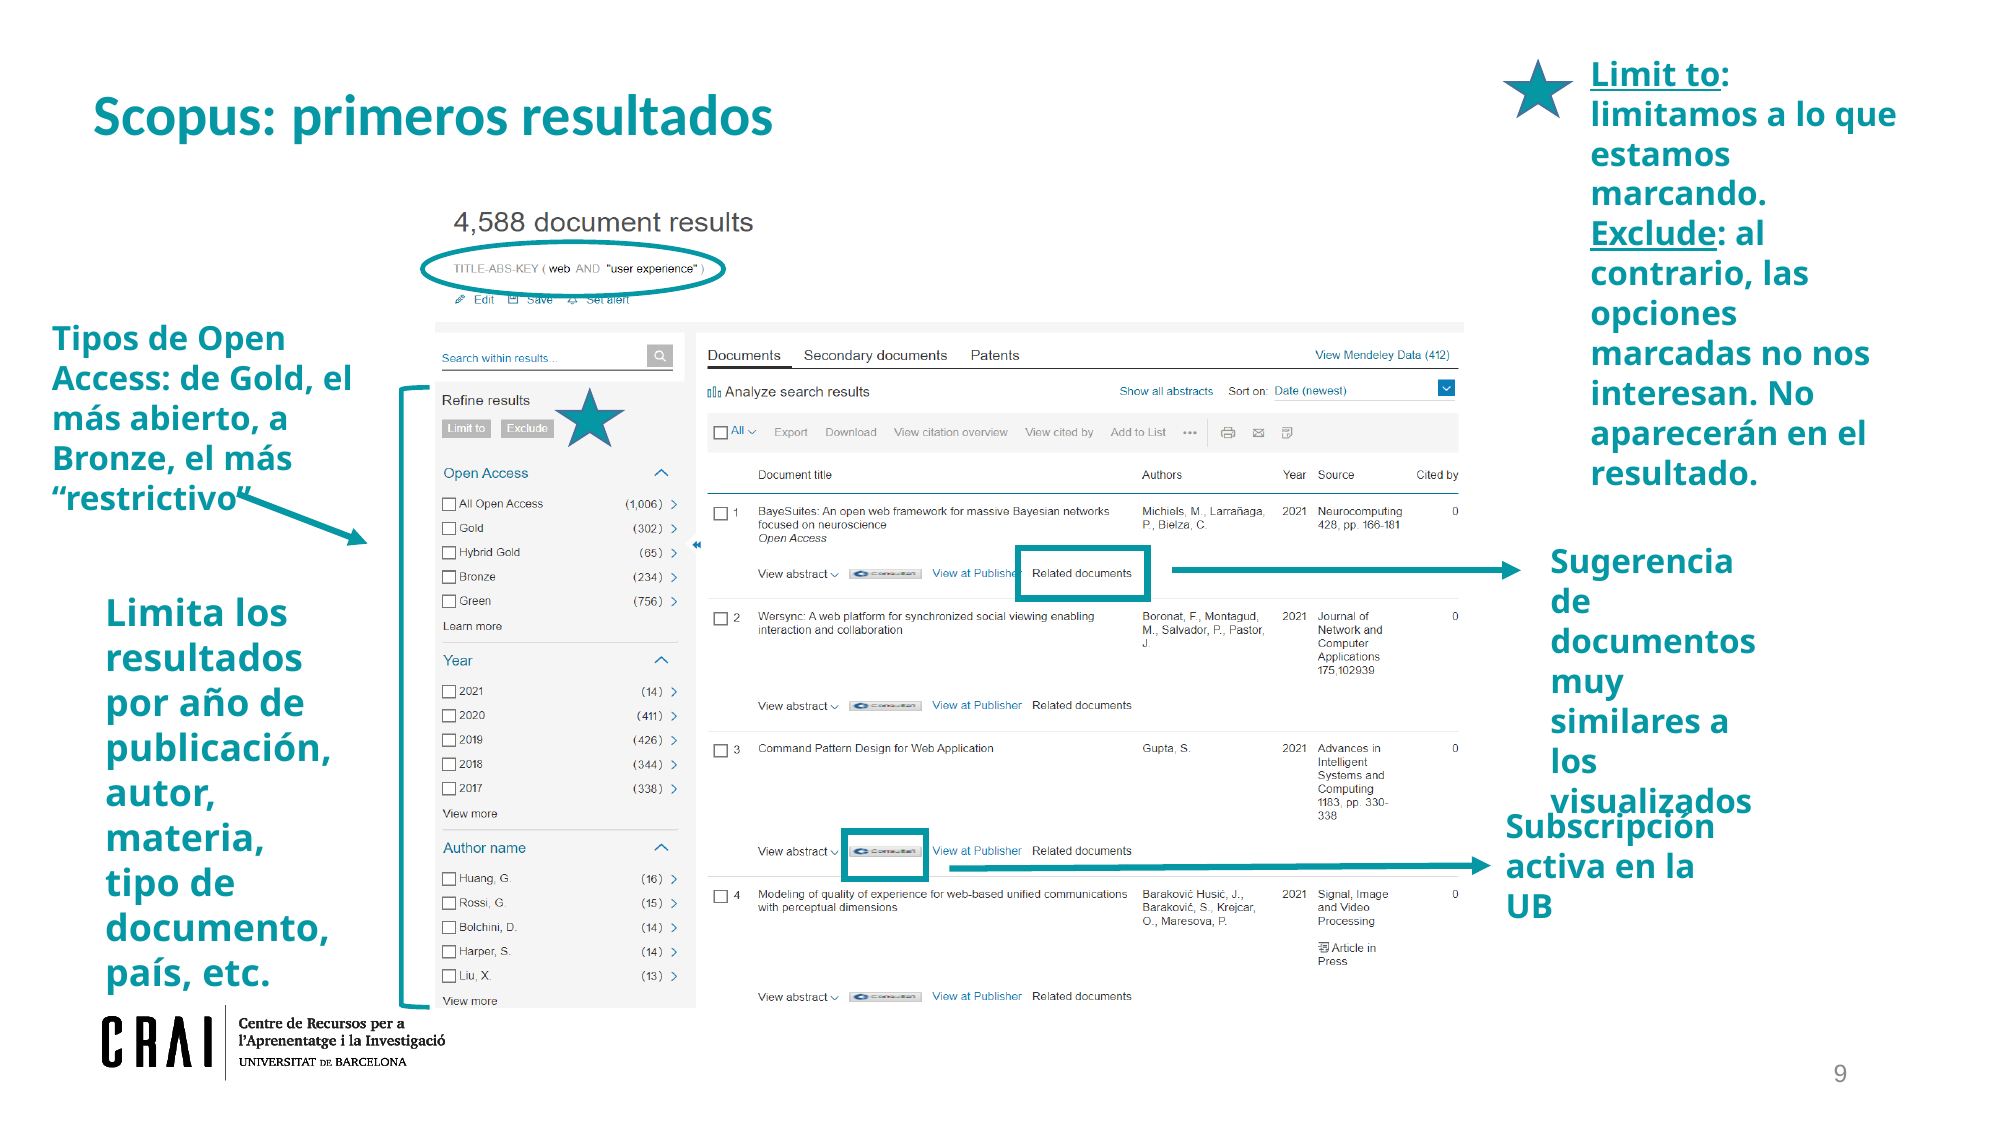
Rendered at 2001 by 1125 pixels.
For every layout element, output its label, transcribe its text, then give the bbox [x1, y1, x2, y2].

text_box Limita los resultados por año de publicación, autor, materia, tipo de documento, país, etc. [90, 581, 348, 1001]
text_box [400, 386, 430, 1008]
picture [93, 196, 1464, 1105]
text_box Limit to: limitamos a lo que estamos marcando. Exclude: al contrario, las opciones marcadas no nos interesan. No aparecerán en el resultado. [1575, 45, 1919, 500]
text_box [421, 256, 435, 281]
text_box Scopus: primeros resultados [78, 77, 970, 156]
slide_number 9 [1412, 1042, 1863, 1103]
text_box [237, 493, 368, 544]
text_box Subscripción activa en la UB [1490, 798, 1745, 933]
text_box Sugerencia de documentos muy similares a los visualizados [1535, 533, 1790, 828]
text_box [1502, 58, 1574, 119]
text_box Tipos de Open Access: de Gold, el más abierto, a Bronze, el más “restrictivo” [37, 310, 388, 525]
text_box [949, 846, 1491, 869]
